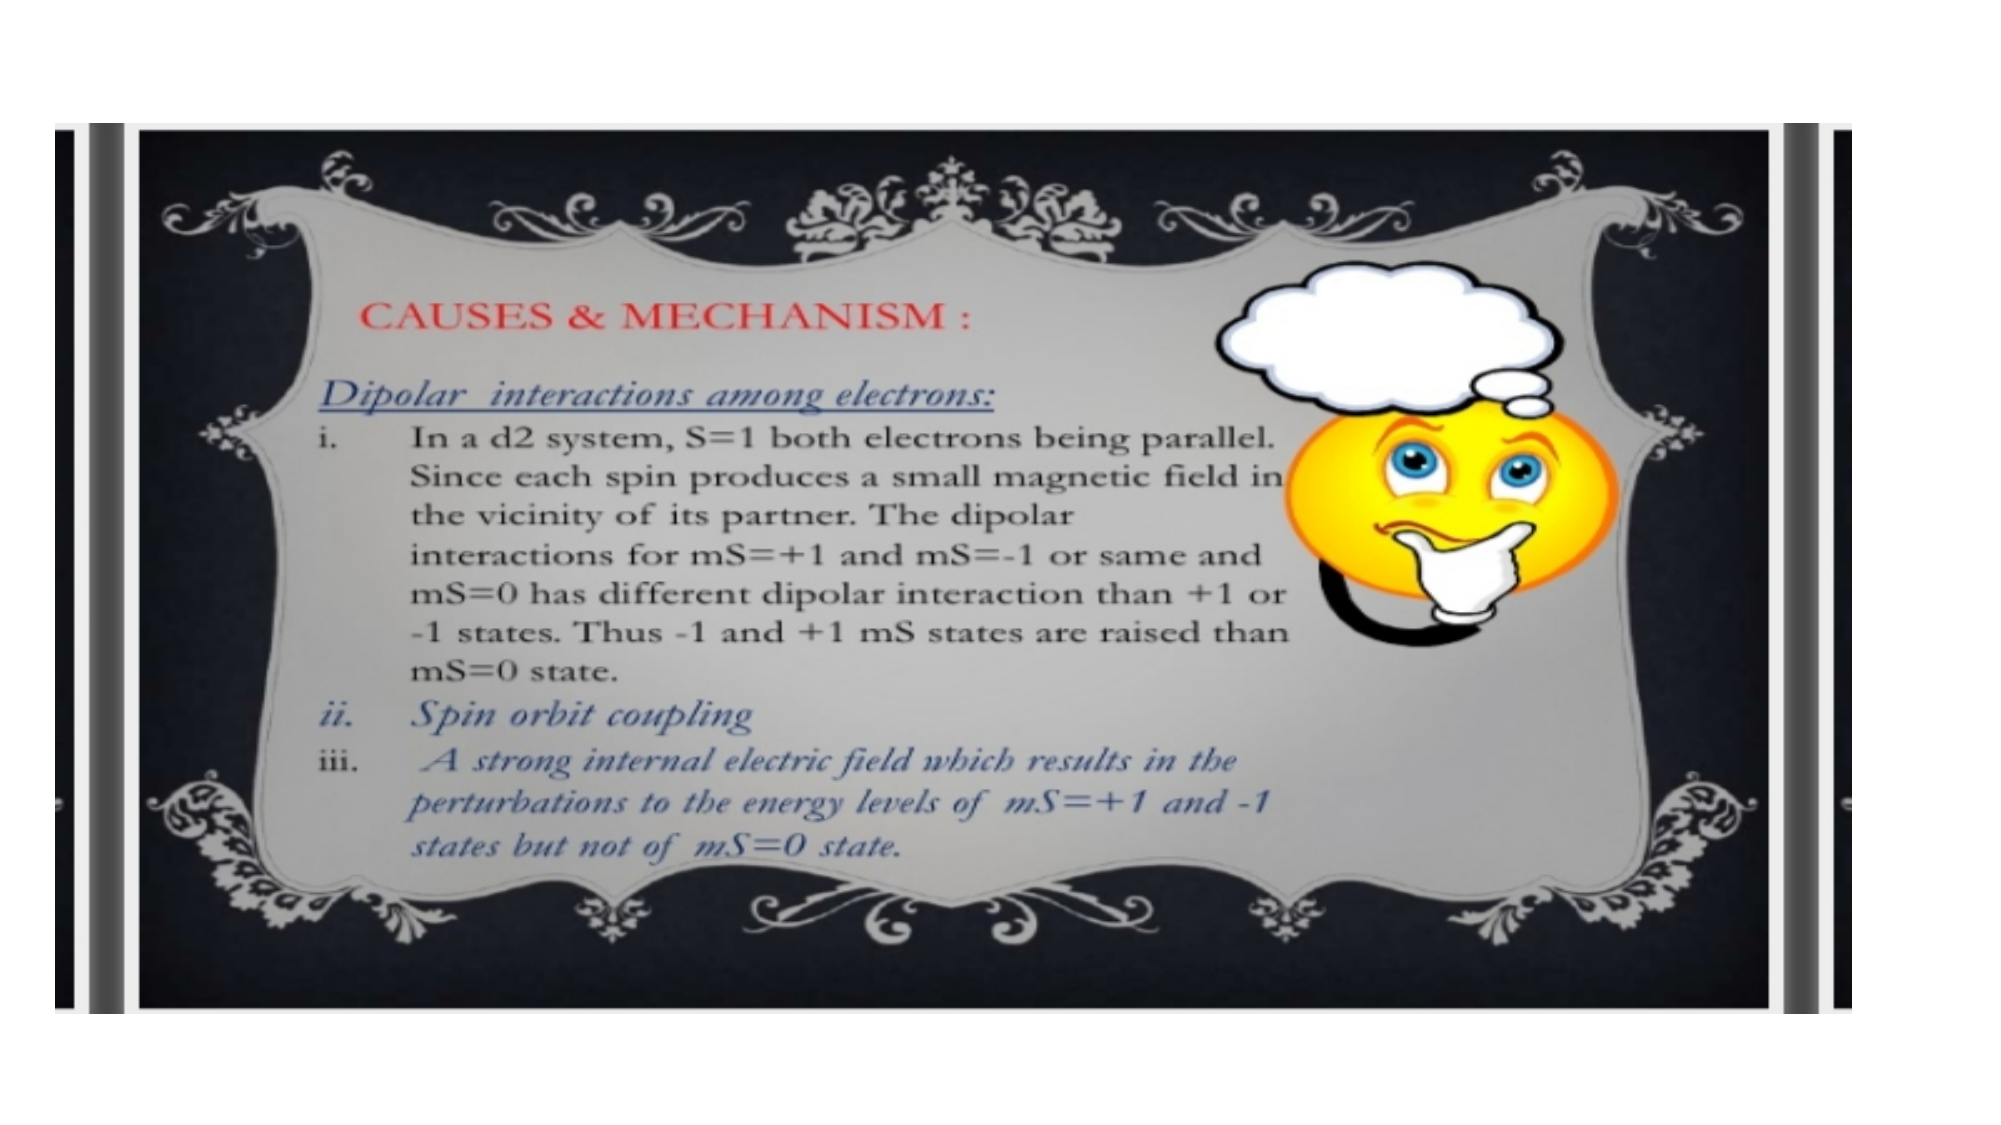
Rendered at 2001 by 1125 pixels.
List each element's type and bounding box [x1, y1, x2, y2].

list [55, 123, 1852, 1014]
